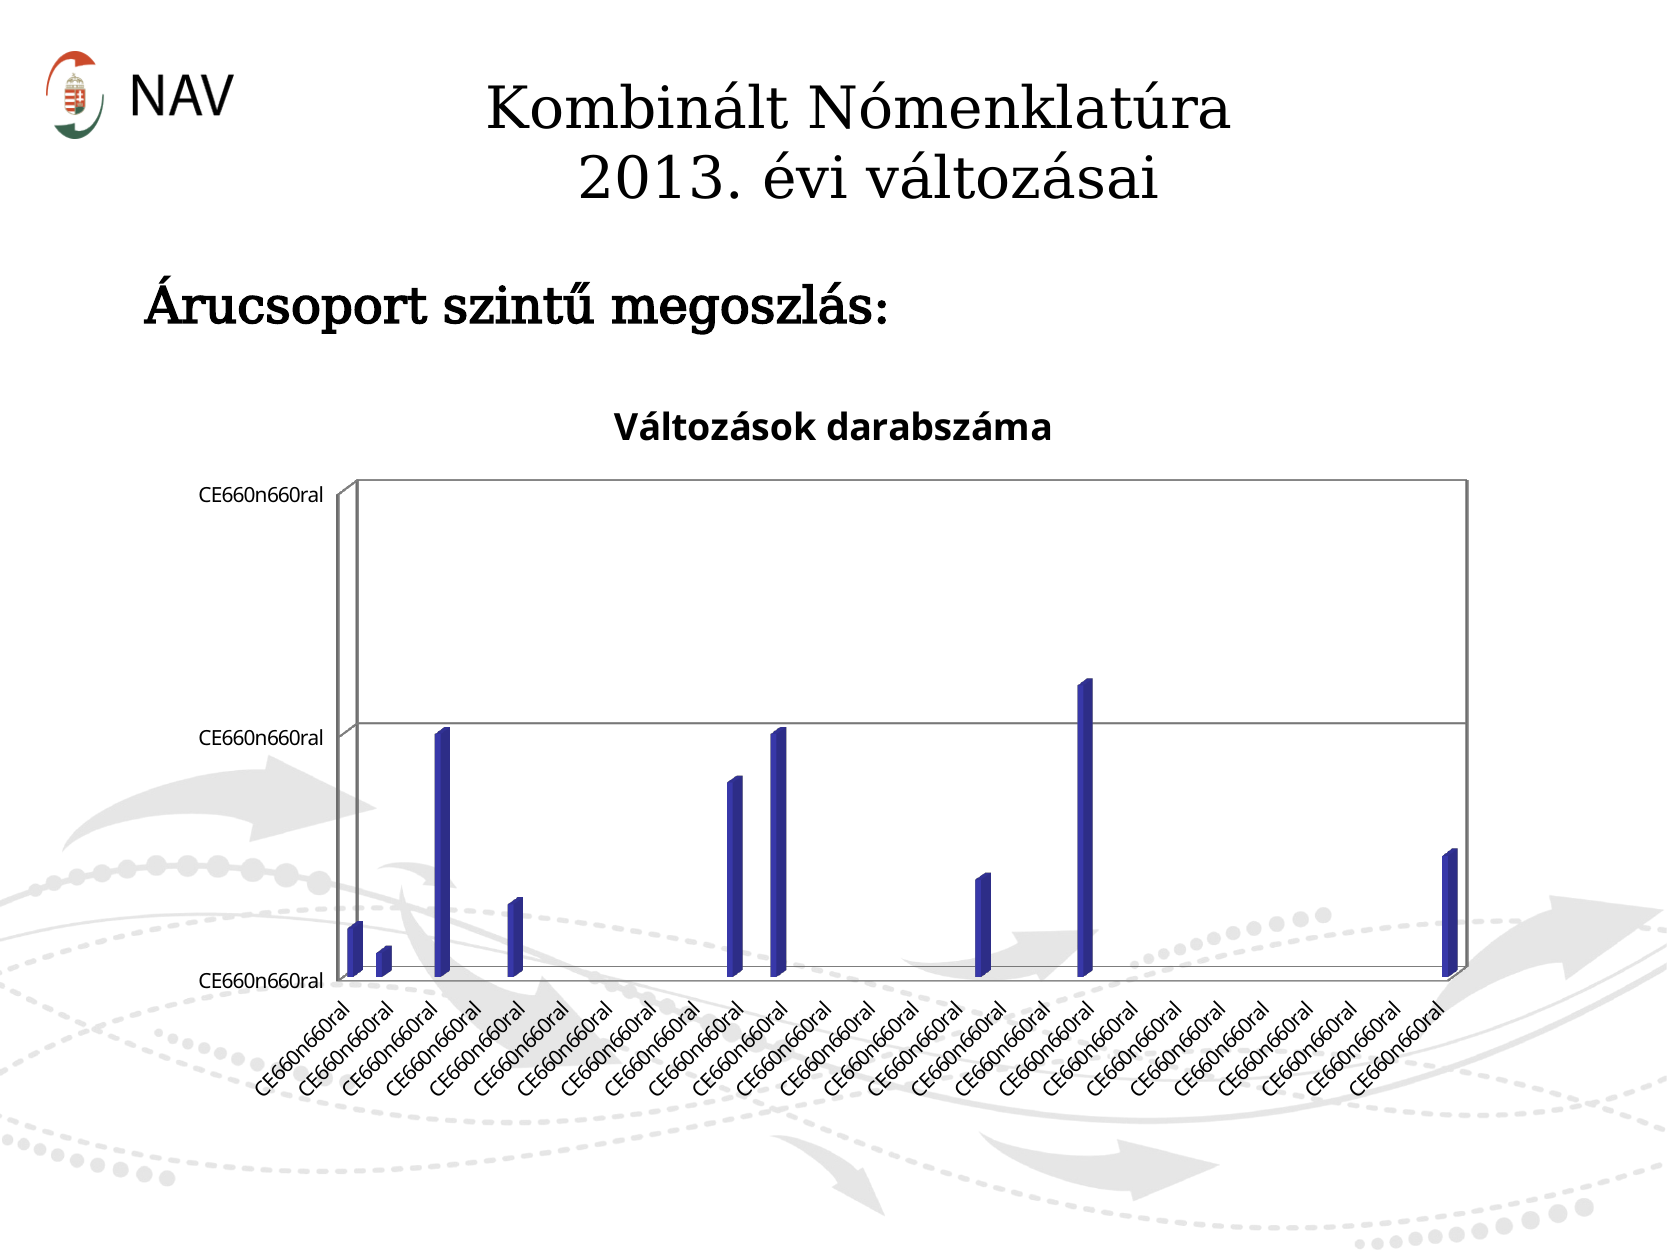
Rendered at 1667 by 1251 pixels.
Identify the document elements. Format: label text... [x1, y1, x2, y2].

chart [171, 364, 1495, 1122]
text_box Kombinált Nómenklatúra 2013. évi változásai [305, 62, 1431, 218]
picture [0, 707, 1667, 1250]
picture [45, 51, 234, 139]
text_box Árucsoport szintű megoszlás: [130, 265, 1394, 521]
